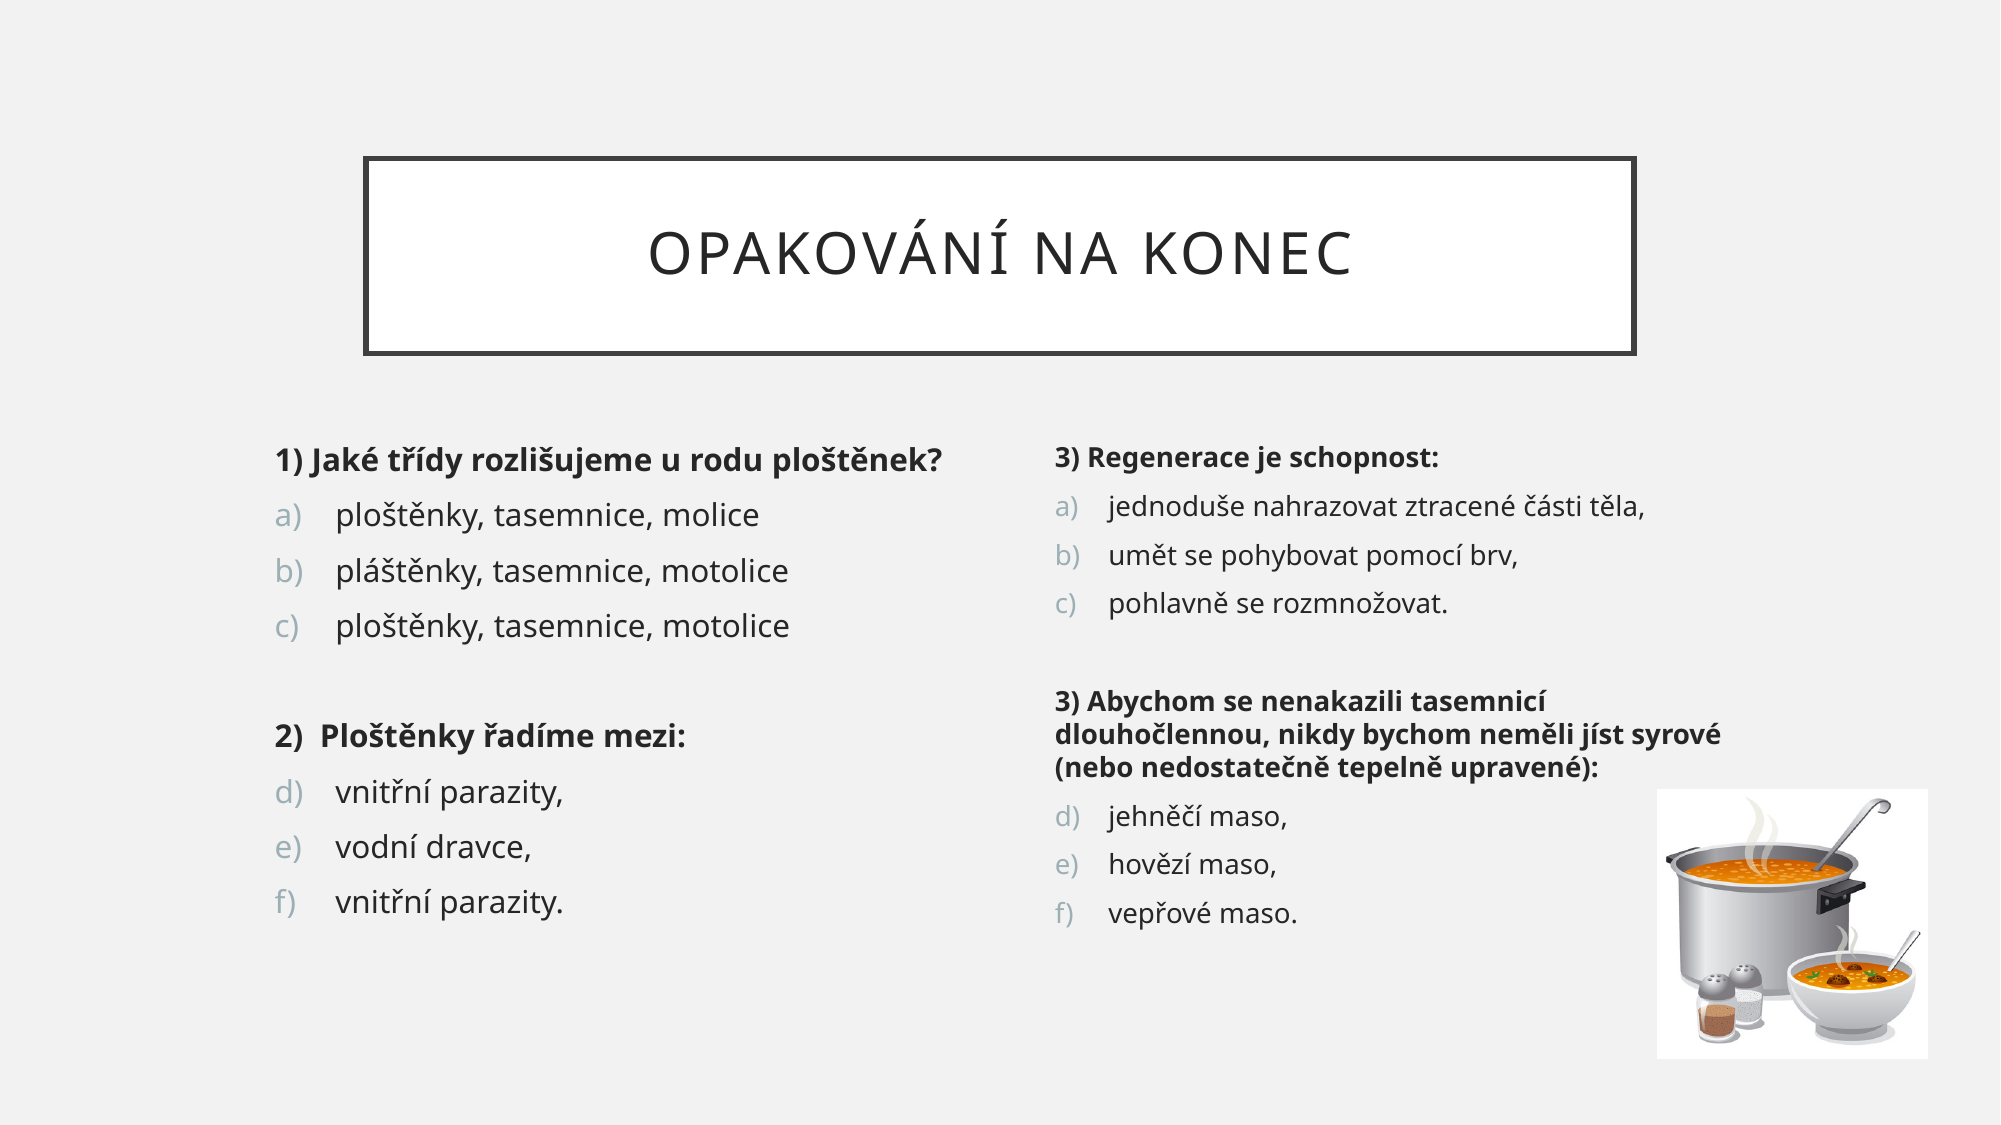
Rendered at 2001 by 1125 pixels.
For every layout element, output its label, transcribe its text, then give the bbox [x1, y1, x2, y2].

title Opakování na konec [363, 156, 1637, 356]
picture [1657, 789, 1928, 1059]
list 3) Regenerace je schopnost: jednoduše nahrazovat ztracené části těla, umět se pohybovat pomocí brv, pohlavně se rozmnožovat. 3) Abychom se nenakazili tasemnicí dlouhočlennou, nikdy bychom neměli jíst syrové (nebo nedostatečně tepelně upravené): jehněčí maso, hovězí maso, vepřové maso. [1039, 432, 1741, 942]
list 1) Jaké třídy rozlišujeme u rodu ploštěnek? ploštěnky, tasemnice, molice pláštěnky, tasemnice, motolice ploštěnky, tasemnice, motolice 2) Ploštěnky řadíme mezi: vnitřní parazity, vodní dravce, vnitřní parazity. [259, 432, 961, 942]
